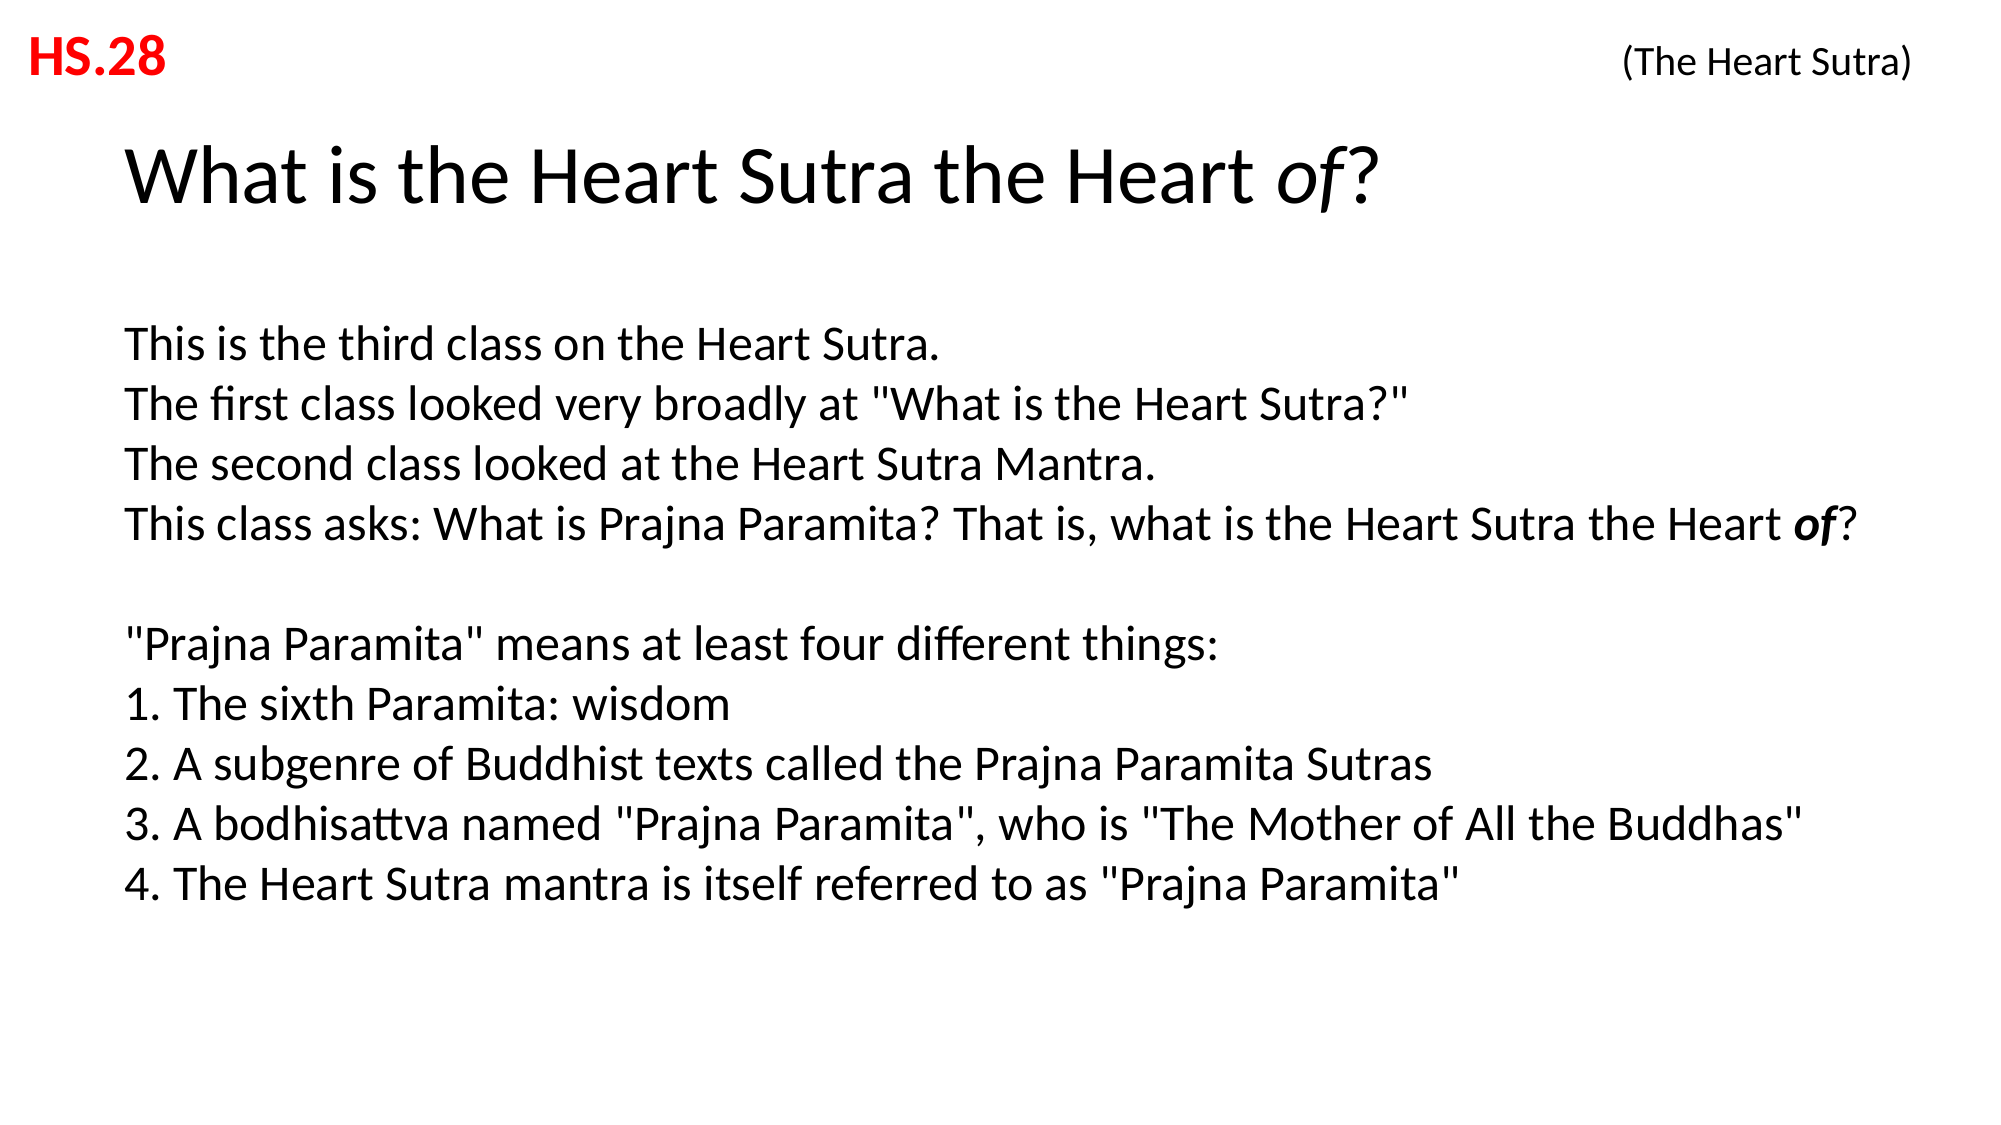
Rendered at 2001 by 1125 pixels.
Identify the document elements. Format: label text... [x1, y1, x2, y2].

text_box HS.28 (The Heart Sutra) [13, 9, 1955, 95]
text_box What is the Heart Sutra the Heart of? This is the third class on the Heart Sutra. The first class looked very broadly at "What is the Heart Sutra?" The second class looked at the Heart Sutra Mantra. This class asks: What is Prajna Paramita? That is, what is the Heart Sutra the Heart of? "Prajna Paramita" means at least four different things: 1. The sixth Paramita: wisdom 2. A subgenre of Buddhist texts called the Prajna Paramita Sutras 3. A bodhisattva named "Prajna Paramita", who is "The Mother of All the Buddhas" 4. The Heart Sutra mantra is itself referred to as "Prajna Paramita" [109, 113, 1931, 919]
